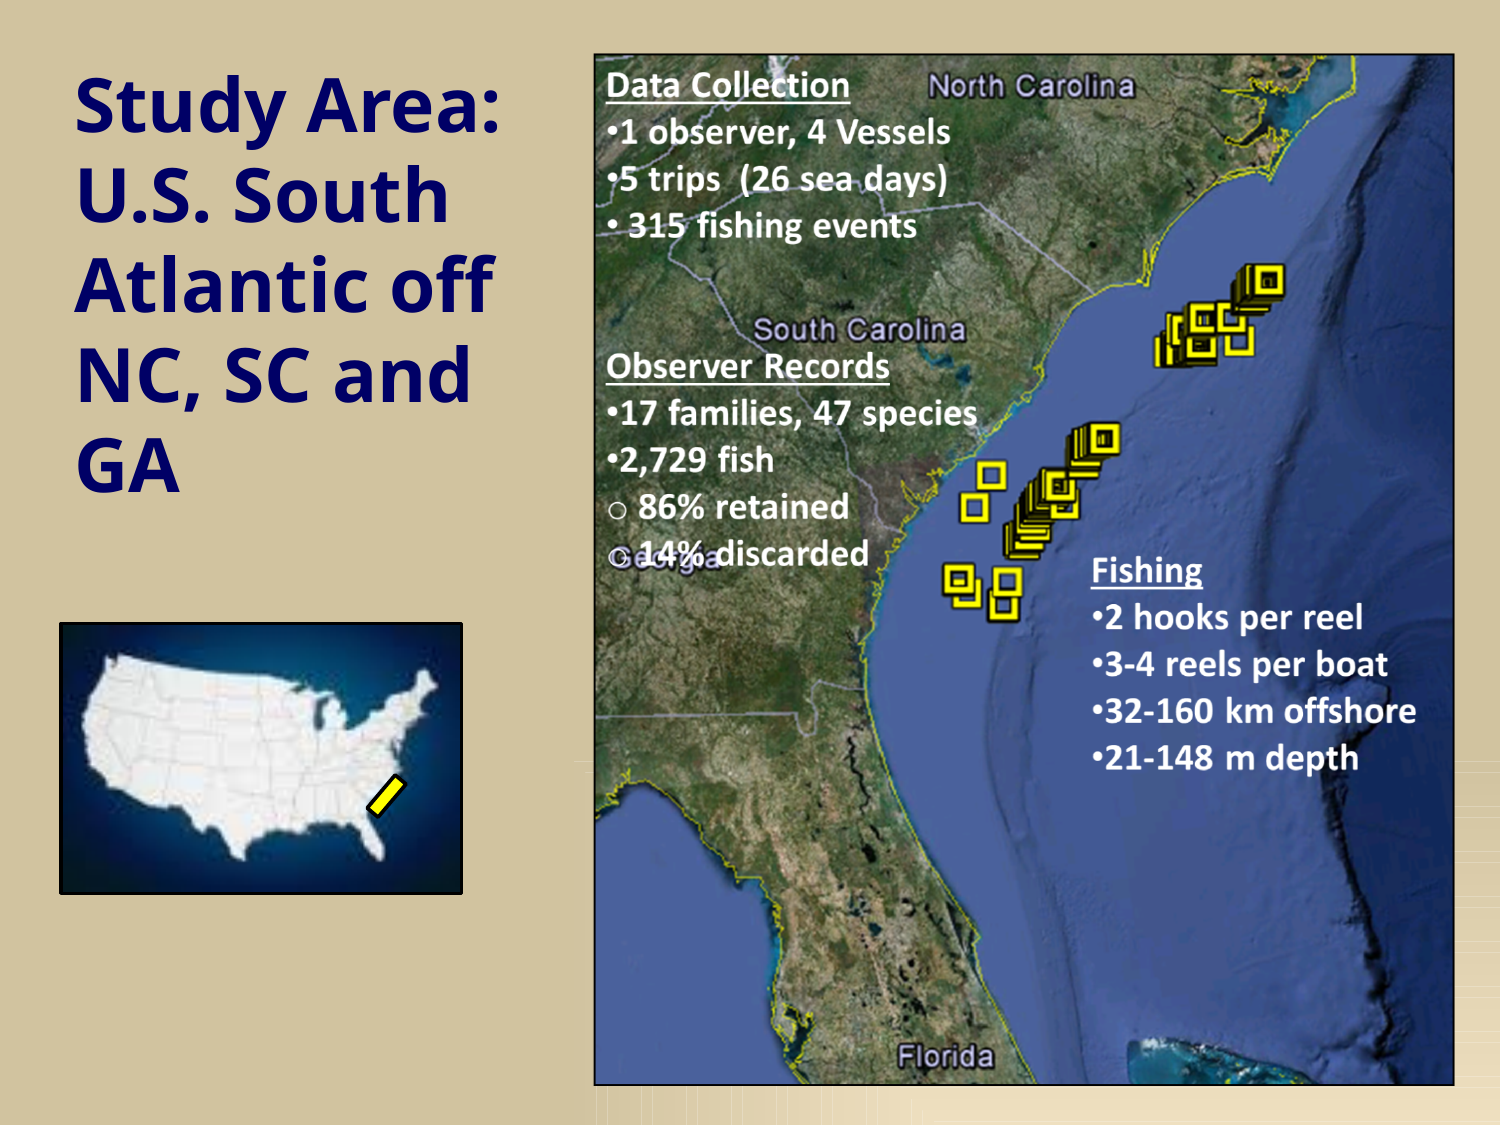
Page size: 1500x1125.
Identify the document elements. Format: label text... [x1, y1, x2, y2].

picture [62, 624, 460, 893]
text_box Study Area: U.S. South Atlantic off NC, SC and GA [59, 50, 550, 150]
picture [582, 49, 1457, 1086]
